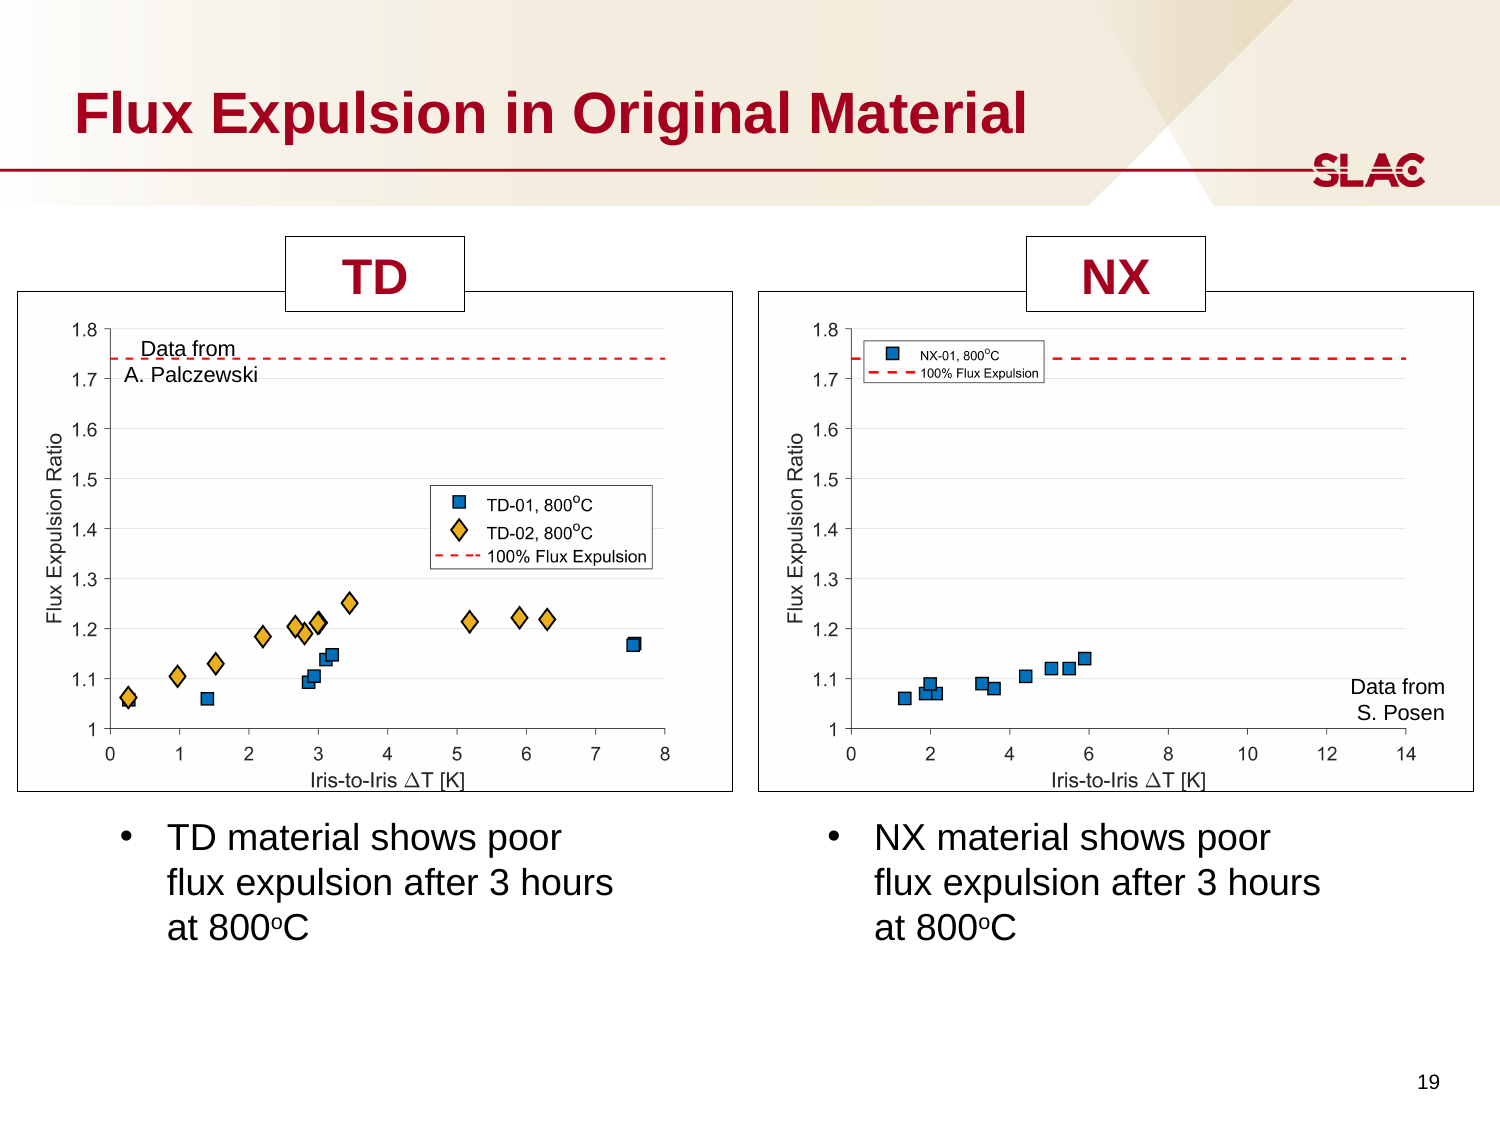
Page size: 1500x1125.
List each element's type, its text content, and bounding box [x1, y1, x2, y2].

text_box NX material shows poor flux expulsion after 3 hours at 800oC [812, 805, 1353, 956]
picture [0, 0, 1500, 206]
text_box NX [1026, 236, 1206, 289]
text_box TD [285, 236, 465, 289]
picture [17, 291, 733, 793]
title Flux Expulsion in Original Material [74, 21, 1404, 145]
text_box Data from S. Posen [1478, 665, 1485, 733]
text_box TD material shows poor flux expulsion after 3 hours at 800oC [105, 805, 646, 956]
picture [757, 291, 1474, 793]
slide_number 19 [1405, 1036, 1458, 1125]
